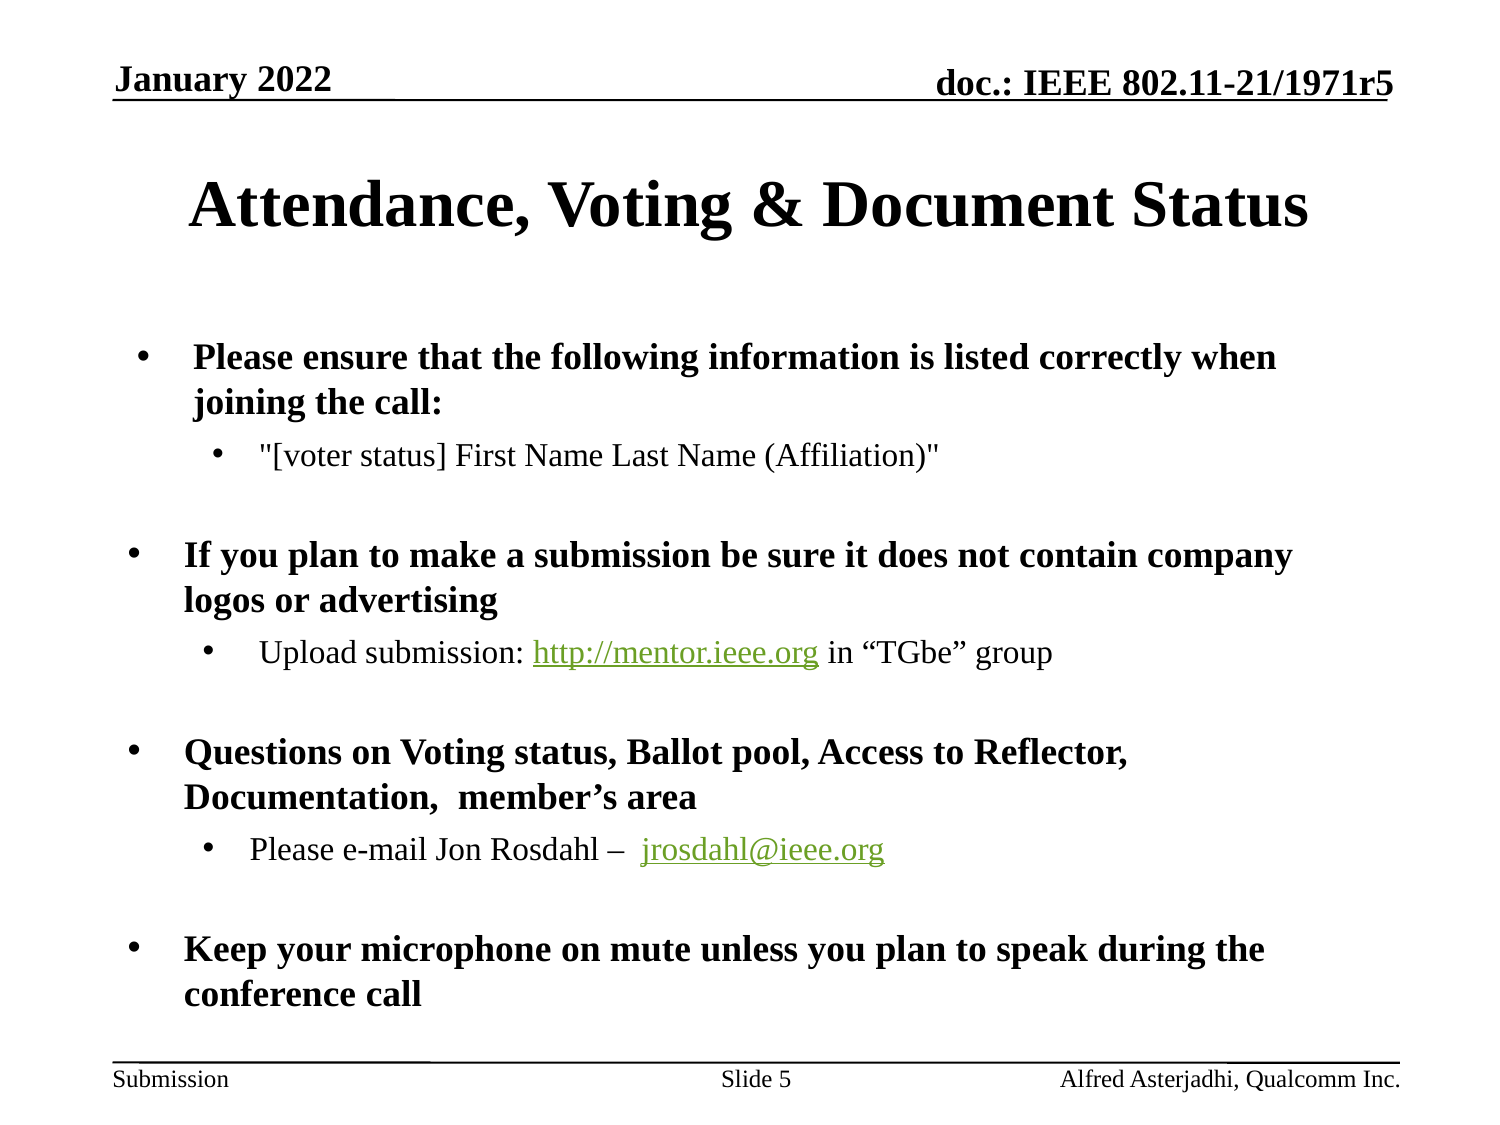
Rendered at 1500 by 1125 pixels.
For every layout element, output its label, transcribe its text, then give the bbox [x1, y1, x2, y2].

title Attendance, Voting & Document Status [112, 112, 1388, 288]
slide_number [114, 54, 423, 100]
list Please ensure that the following information is listed correctly when joining the call: "[voter status] First Name Last Name (Affiliation)" If you plan to make a submission be sure it does not contain company logos or advertising Upload submission: http://mentor.ieee.org in “TGbe” group Questions on Voting status, Ballot pool, Access to Reflector, Documentation, member’s area Please e-mail Jon Rosdahl – jrosdahl@ieee.org Keep your microphone on mute unless you plan to speak during the conference call [112, 324, 1388, 1038]
footer Alfred Asterjadhi, Qualcomm Inc. [878, 1061, 1402, 1093]
slide_number Slide 5 [712, 1061, 800, 1123]
